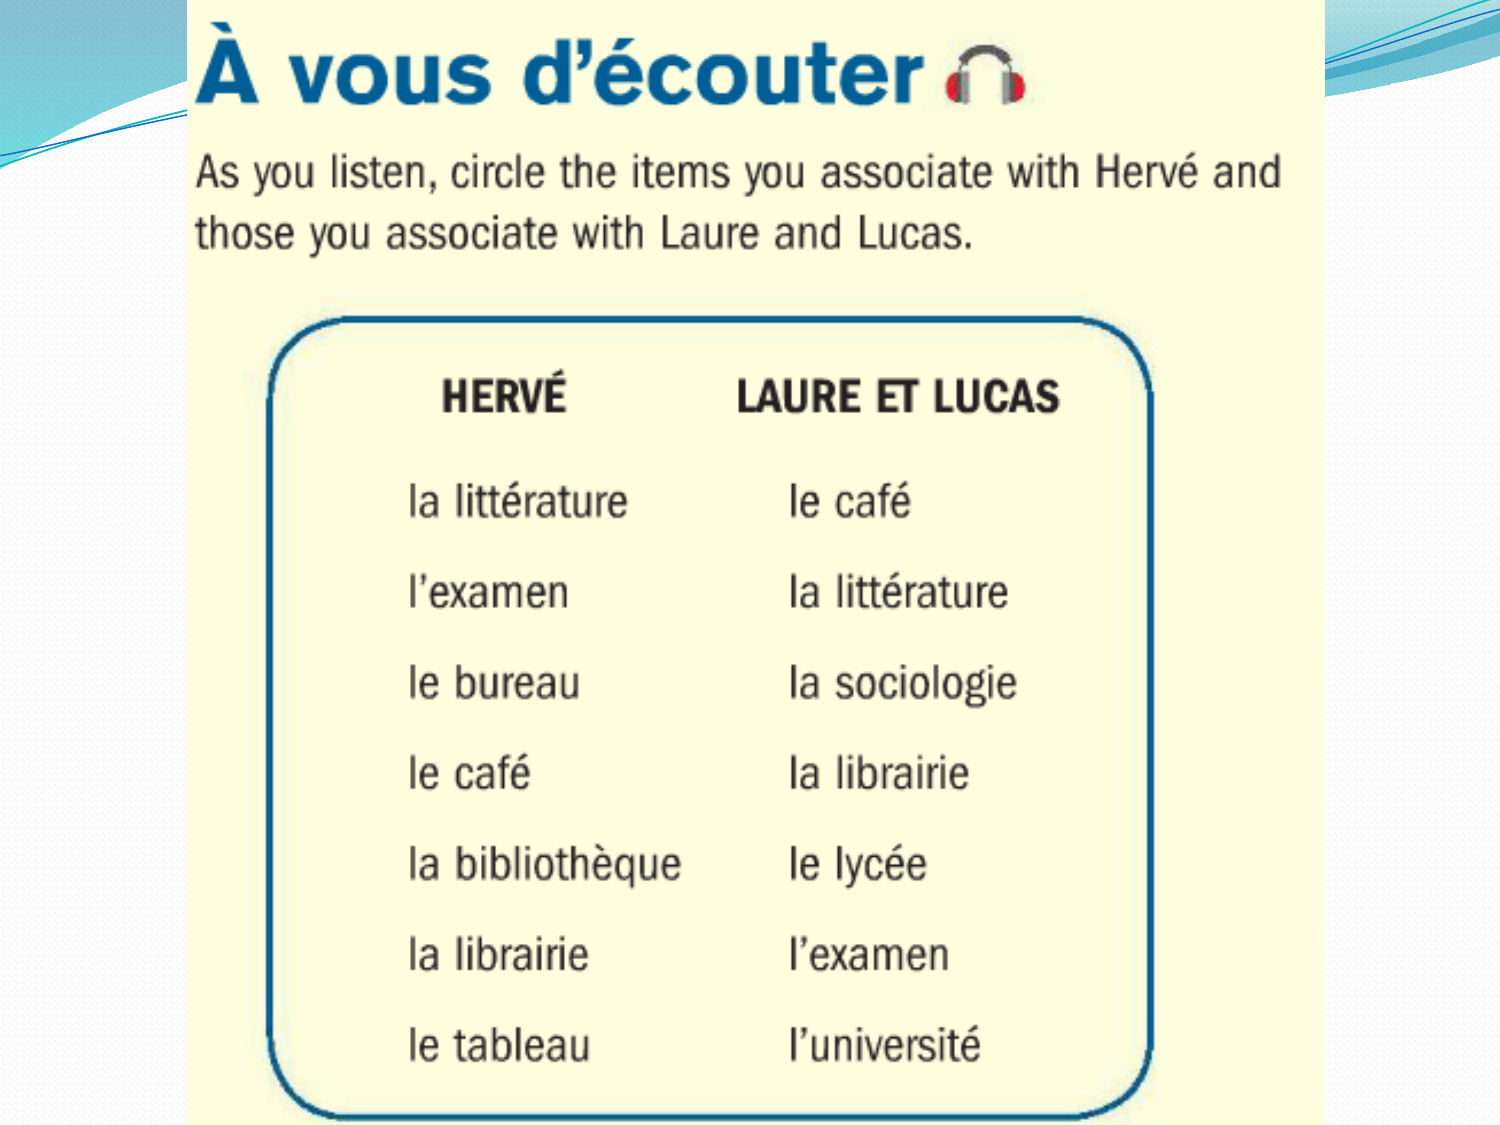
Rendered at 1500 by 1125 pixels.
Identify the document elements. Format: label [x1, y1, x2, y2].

picture [186, 0, 1326, 1125]
